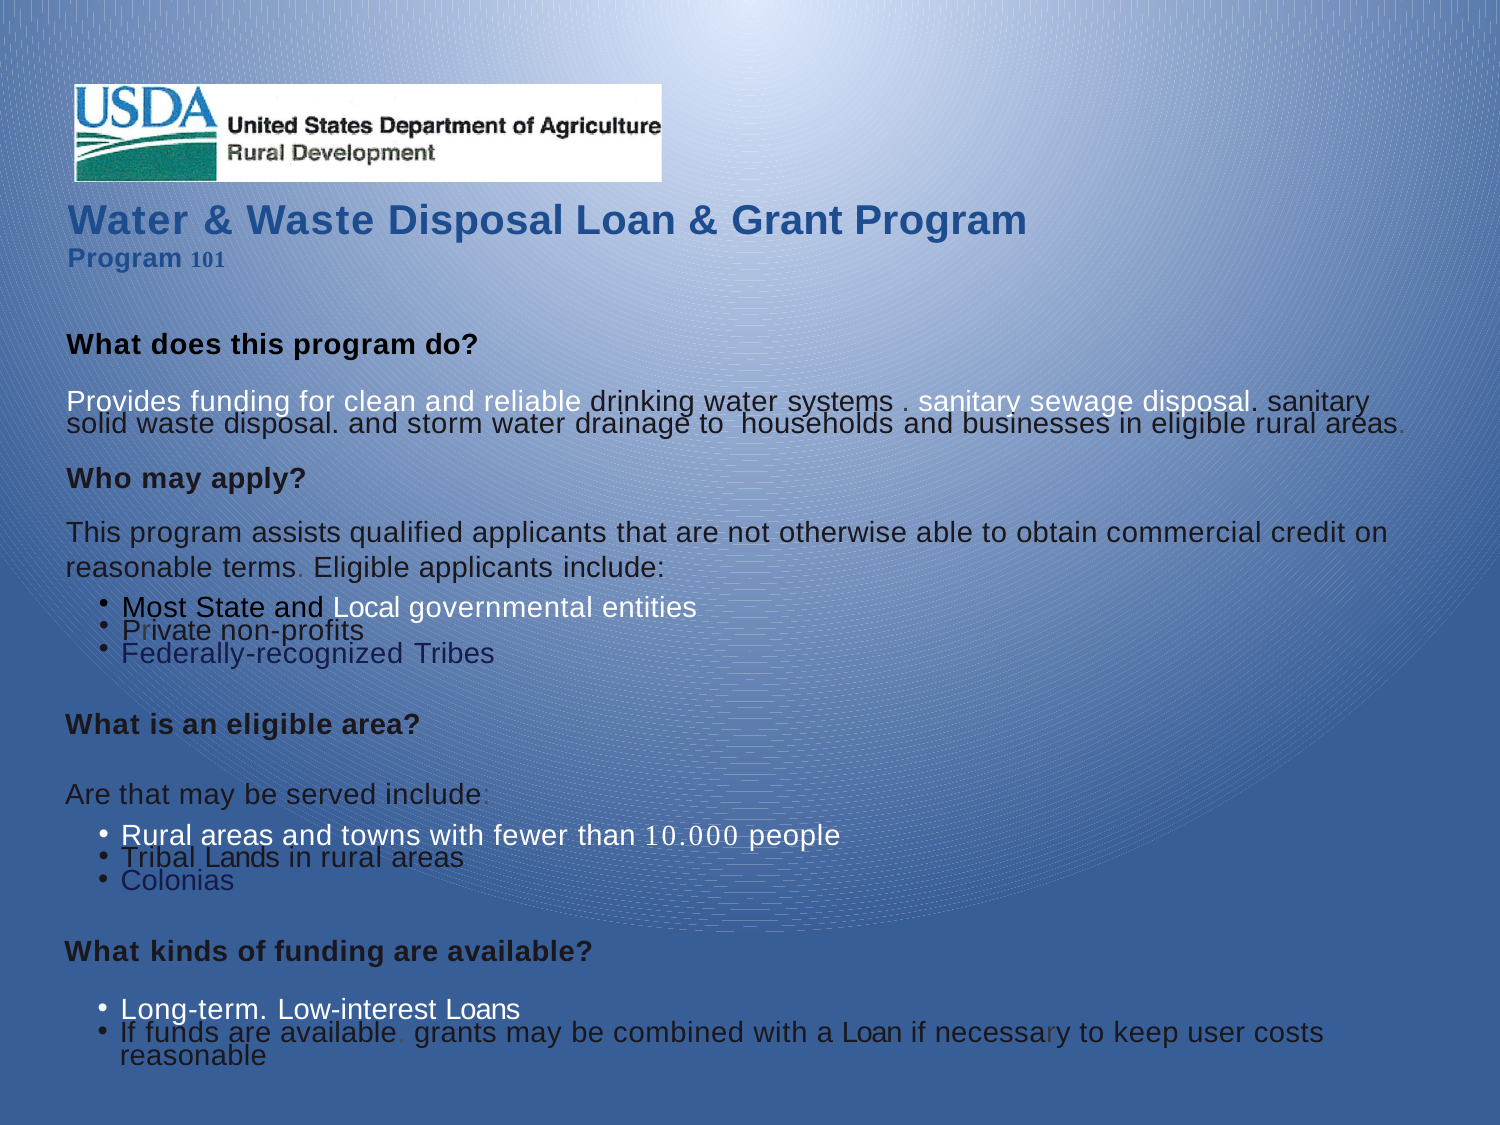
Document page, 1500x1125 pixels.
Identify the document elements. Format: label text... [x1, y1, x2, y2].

text_box Water & Waste Disposal Loan & Grant Program Program 101 [65, 205, 1050, 273]
text_box [74, 84, 662, 182]
text_box What does this program do? Provides funding for clean and reliable drinking water systems . sanitary sewage disposal. sanitary solid waste disposal. and storm water drainage to households and businesses in eligible rural areas. Who may apply? This program assists qualified applicants that are not otherwise able to obtain commercial credit on reasonable terms. Eligible applicants include: Most State and Local governmental entities Private non-profits Federally-recognized Tribes What is an eligible area? Are that may be served include: Rural areas and towns with fewer than 10.000 people Tribal Lands in rural areas Colonias What kinds of funding are available? Long-term. Low-interest Loans If funds are available. grants may be combined with a Loan if necessary to keep user costs reasonable [62, 324, 1417, 1092]
